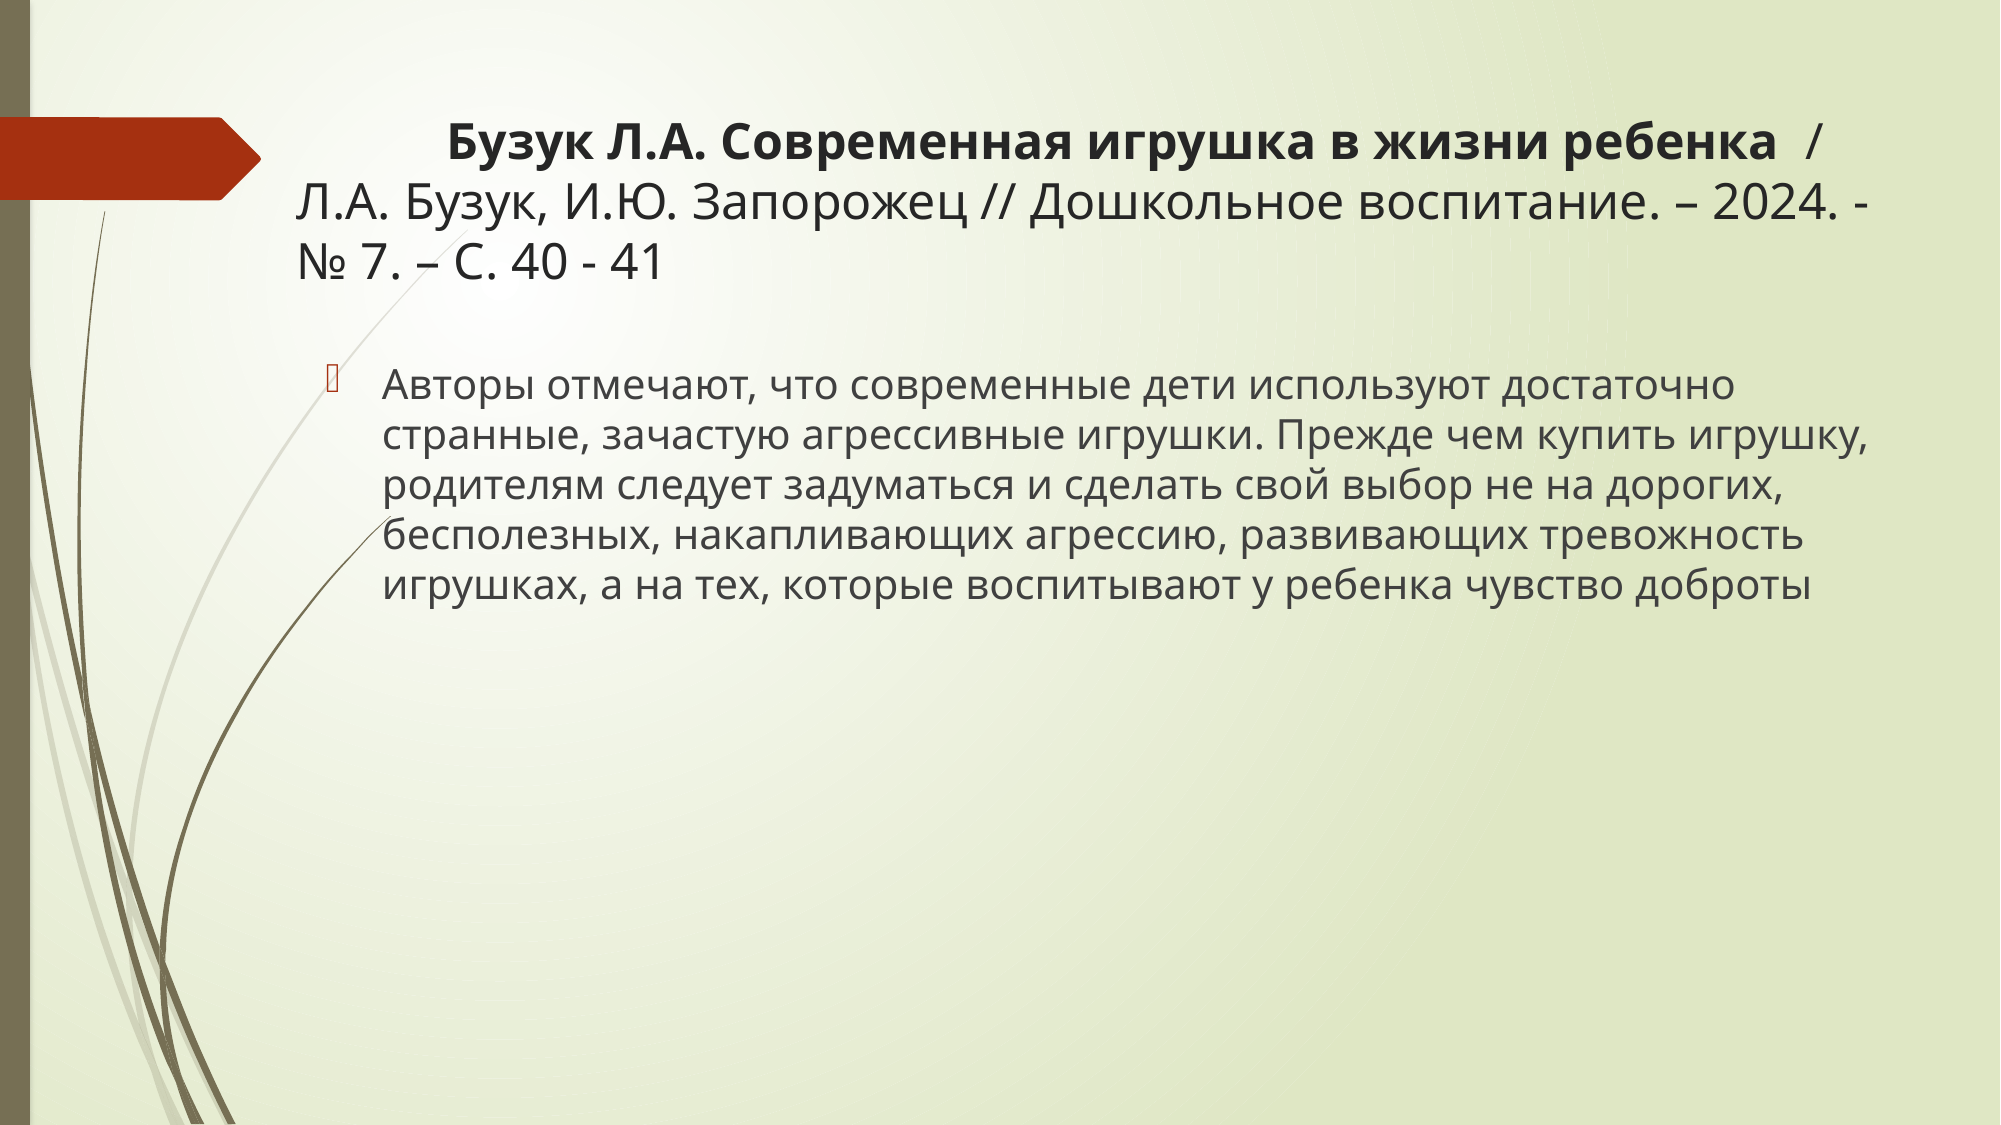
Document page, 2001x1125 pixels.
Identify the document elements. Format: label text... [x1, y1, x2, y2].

list Авторы отмечают, что современные дети используют достаточно странные, зачастую агрессивные игрушки. Прежде чем купить игрушку, родителям следует задуматься и сделать свой выбор не на дорогих, бесполезных, накапливающих агрессию, развивающих тревожность игрушках, а на тех, которые воспитывают у ребенка чувство доброты [310, 350, 1888, 970]
title Бузук Л.А. Современная игрушка в жизни ребенка / Л.А. Бузук, И.Ю. Запорожец // Дошкольное воспитание. – 2024. - № 7. – С. 40 - 41 [281, 102, 1888, 313]
